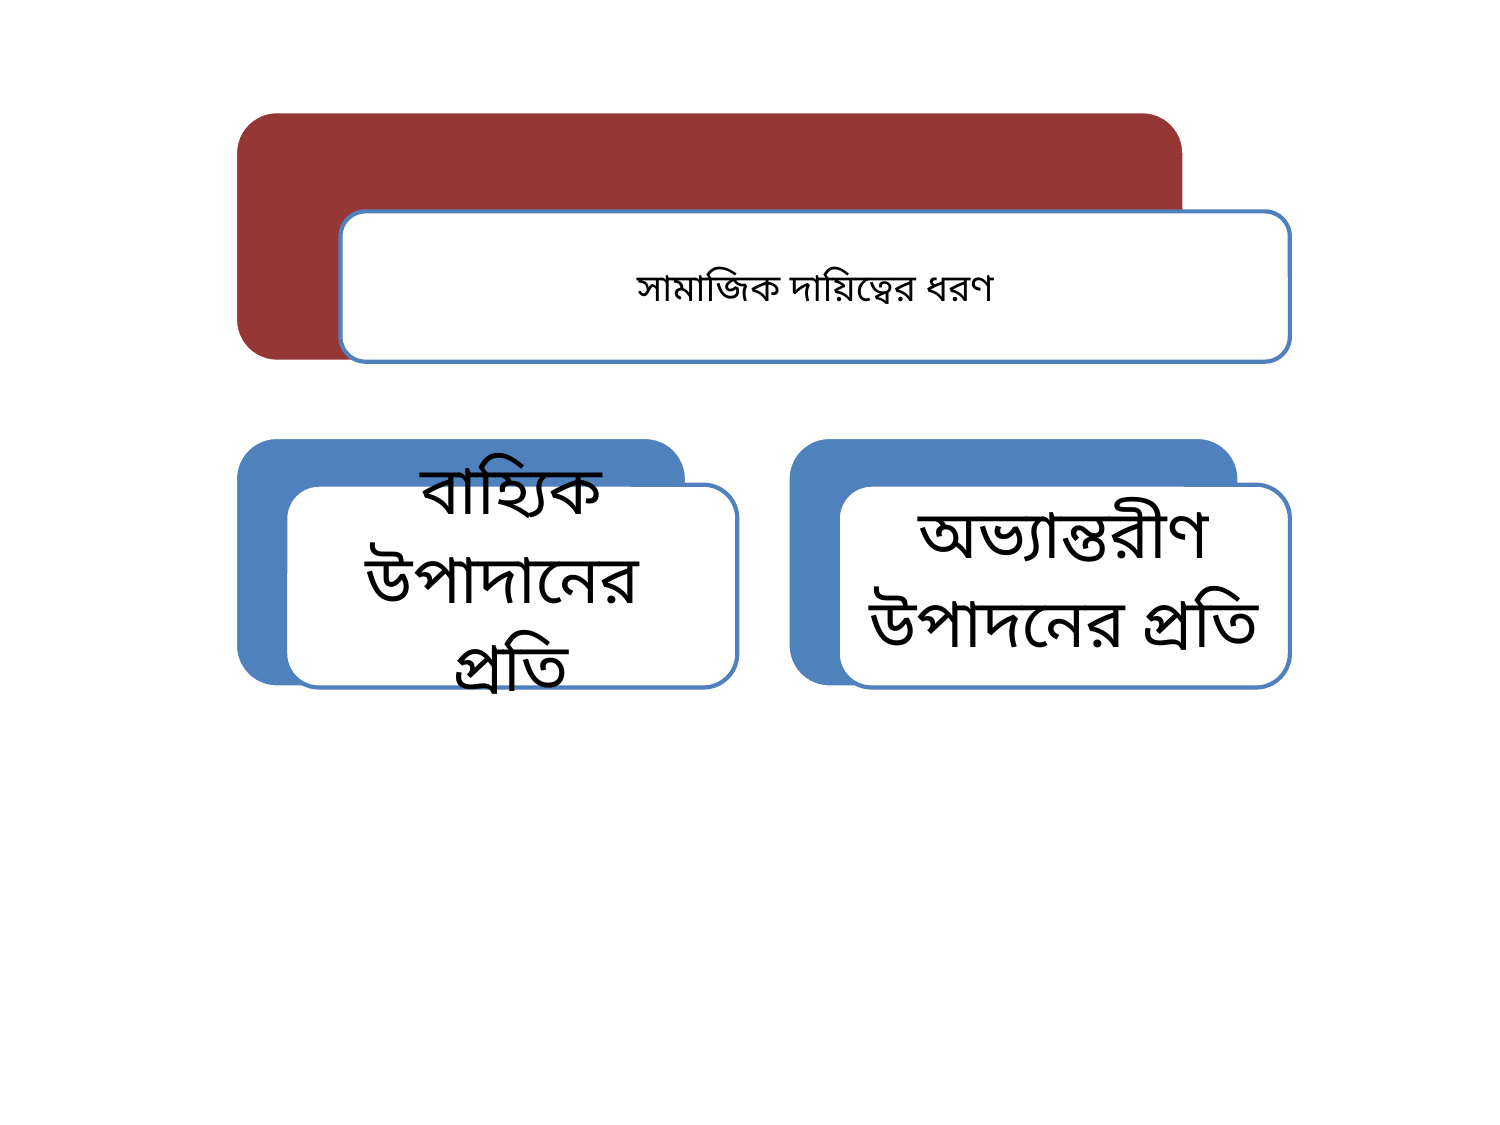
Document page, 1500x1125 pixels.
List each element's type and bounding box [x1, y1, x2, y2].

list [102, 110, 1422, 1014]
